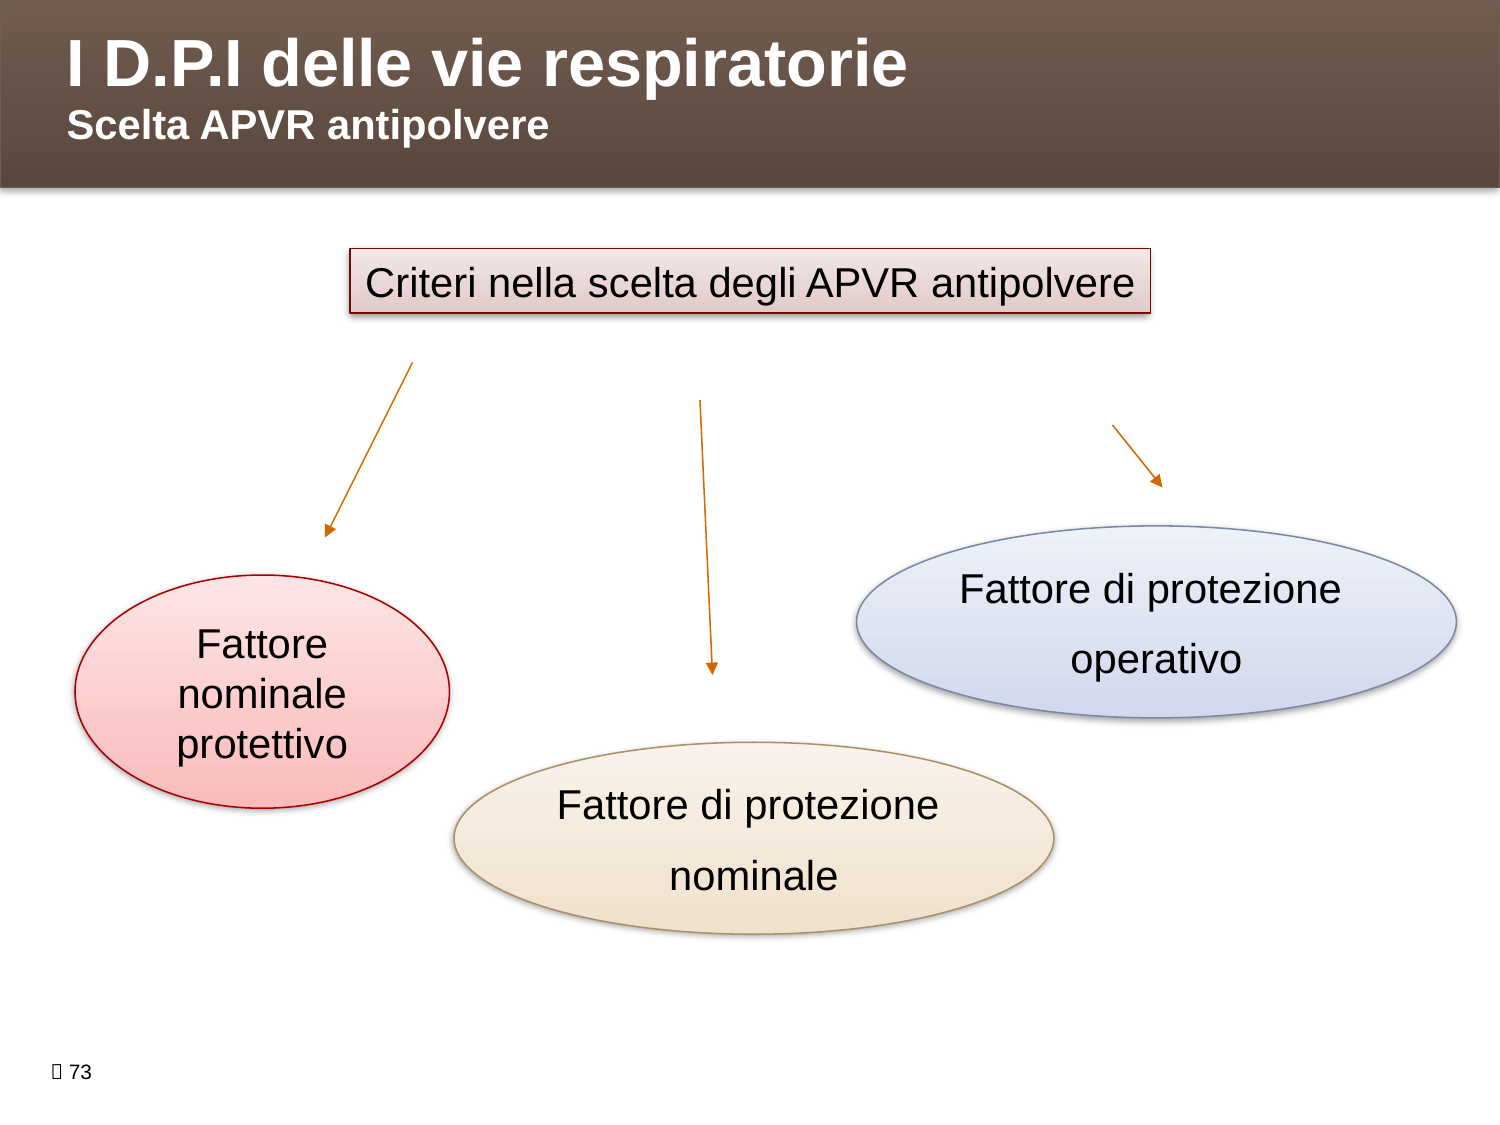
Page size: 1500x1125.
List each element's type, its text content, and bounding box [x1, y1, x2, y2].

text_box [699, 399, 719, 676]
text_box Fattore nominale protettivo [74, 574, 451, 809]
text_box  73 [35, 1051, 257, 1092]
text_box Fattore di protezione nominale [453, 741, 1055, 936]
title I D.P.I delle vie respiratorie Scelta APVR antipolvere [54, 17, 1453, 104]
text_box Fattore di protezione operativo [855, 525, 1458, 719]
text_box [324, 362, 413, 538]
text_box [1112, 424, 1163, 488]
text_box Criteri nella scelta degli APVR antipolvere [349, 248, 1151, 314]
